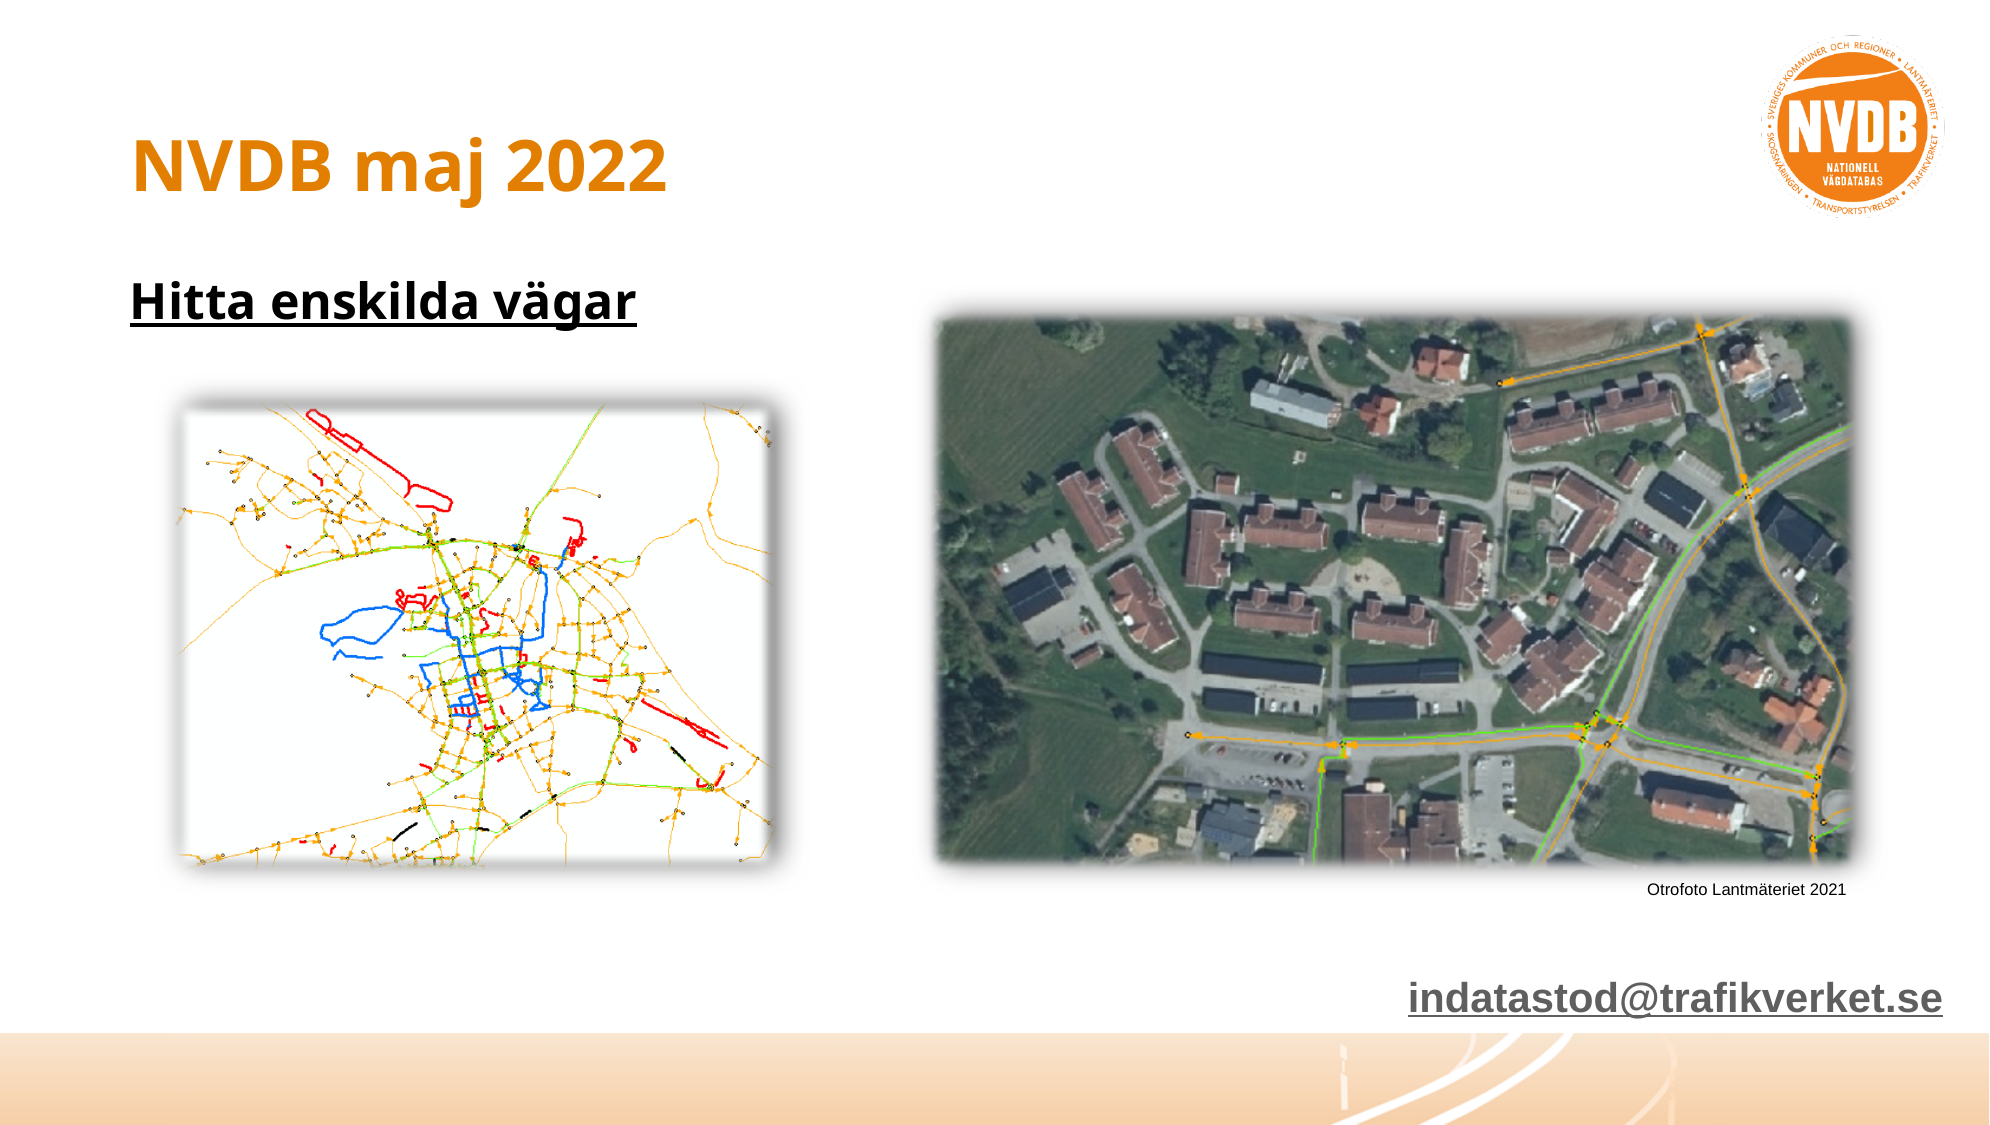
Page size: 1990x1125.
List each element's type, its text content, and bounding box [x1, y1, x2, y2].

text_box Otrofoto Lantmäteriet 2021 [1632, 871, 1890, 907]
text_box Hitta enskilda vägar [115, 261, 1485, 337]
picture [928, 310, 1858, 872]
picture [1751, 29, 1951, 226]
title NVDB maj 2022 [115, 113, 1713, 215]
text_box indatastod@trafikverket.se [1393, 963, 1965, 1029]
picture [0, 1033, 1990, 1125]
picture [171, 399, 777, 872]
